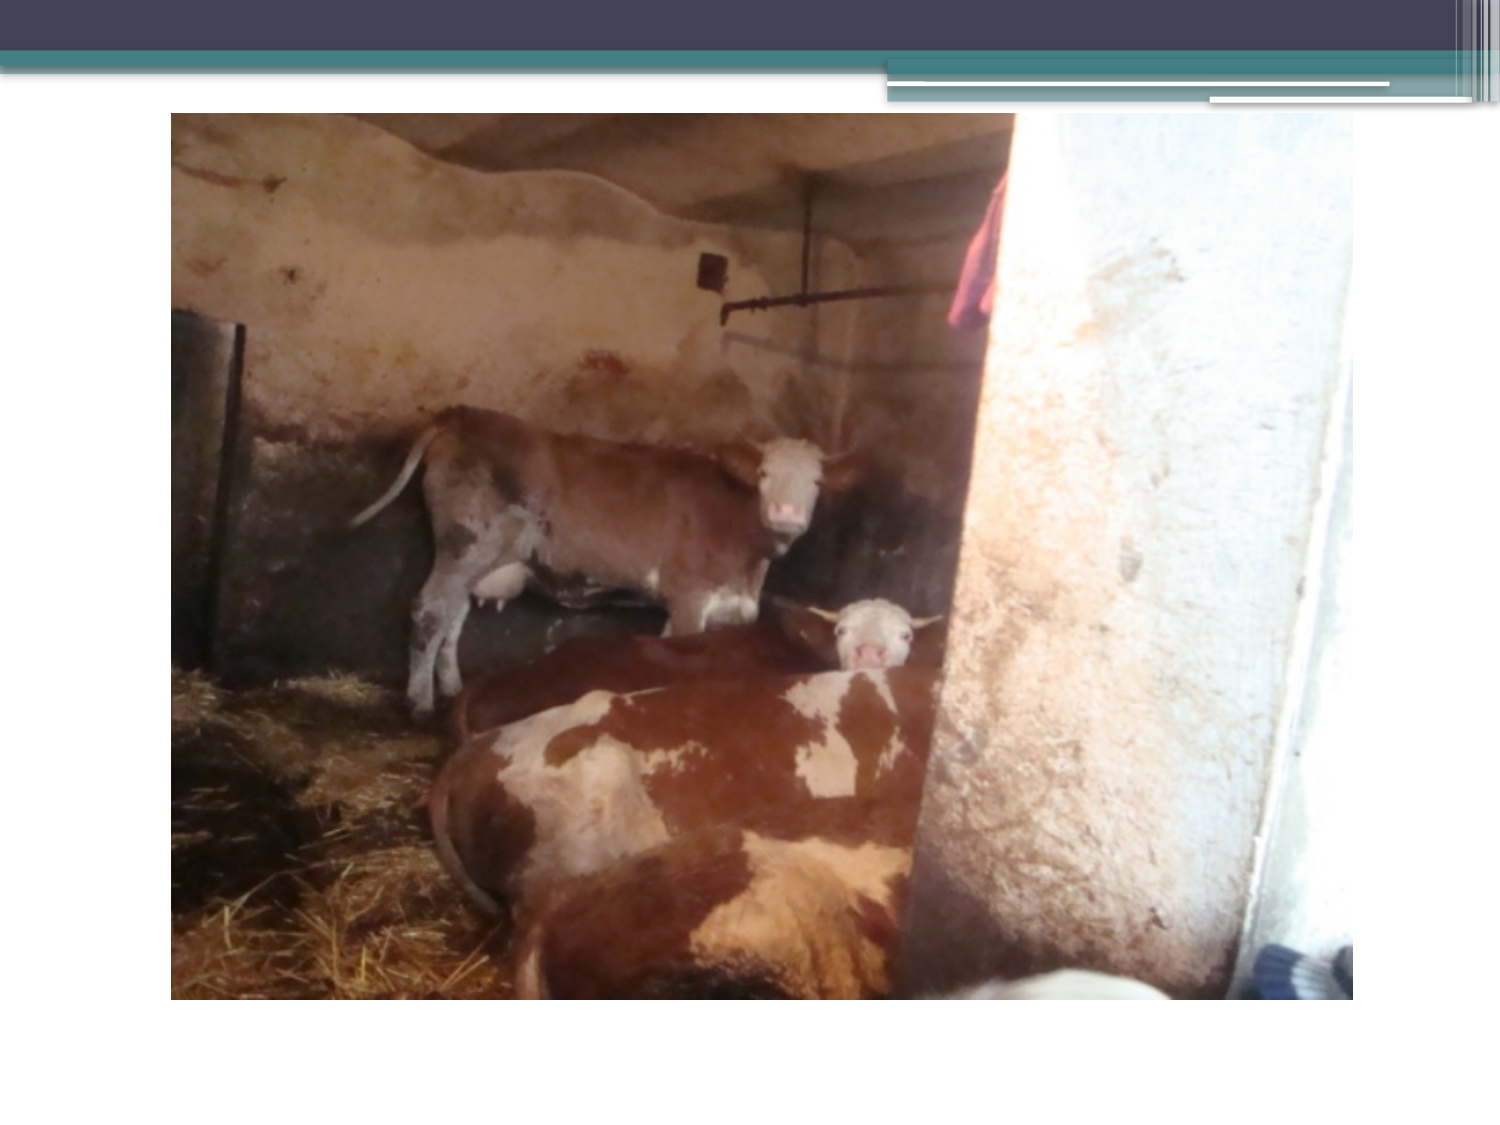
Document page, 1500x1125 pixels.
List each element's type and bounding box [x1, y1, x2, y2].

picture [170, 113, 1353, 1000]
